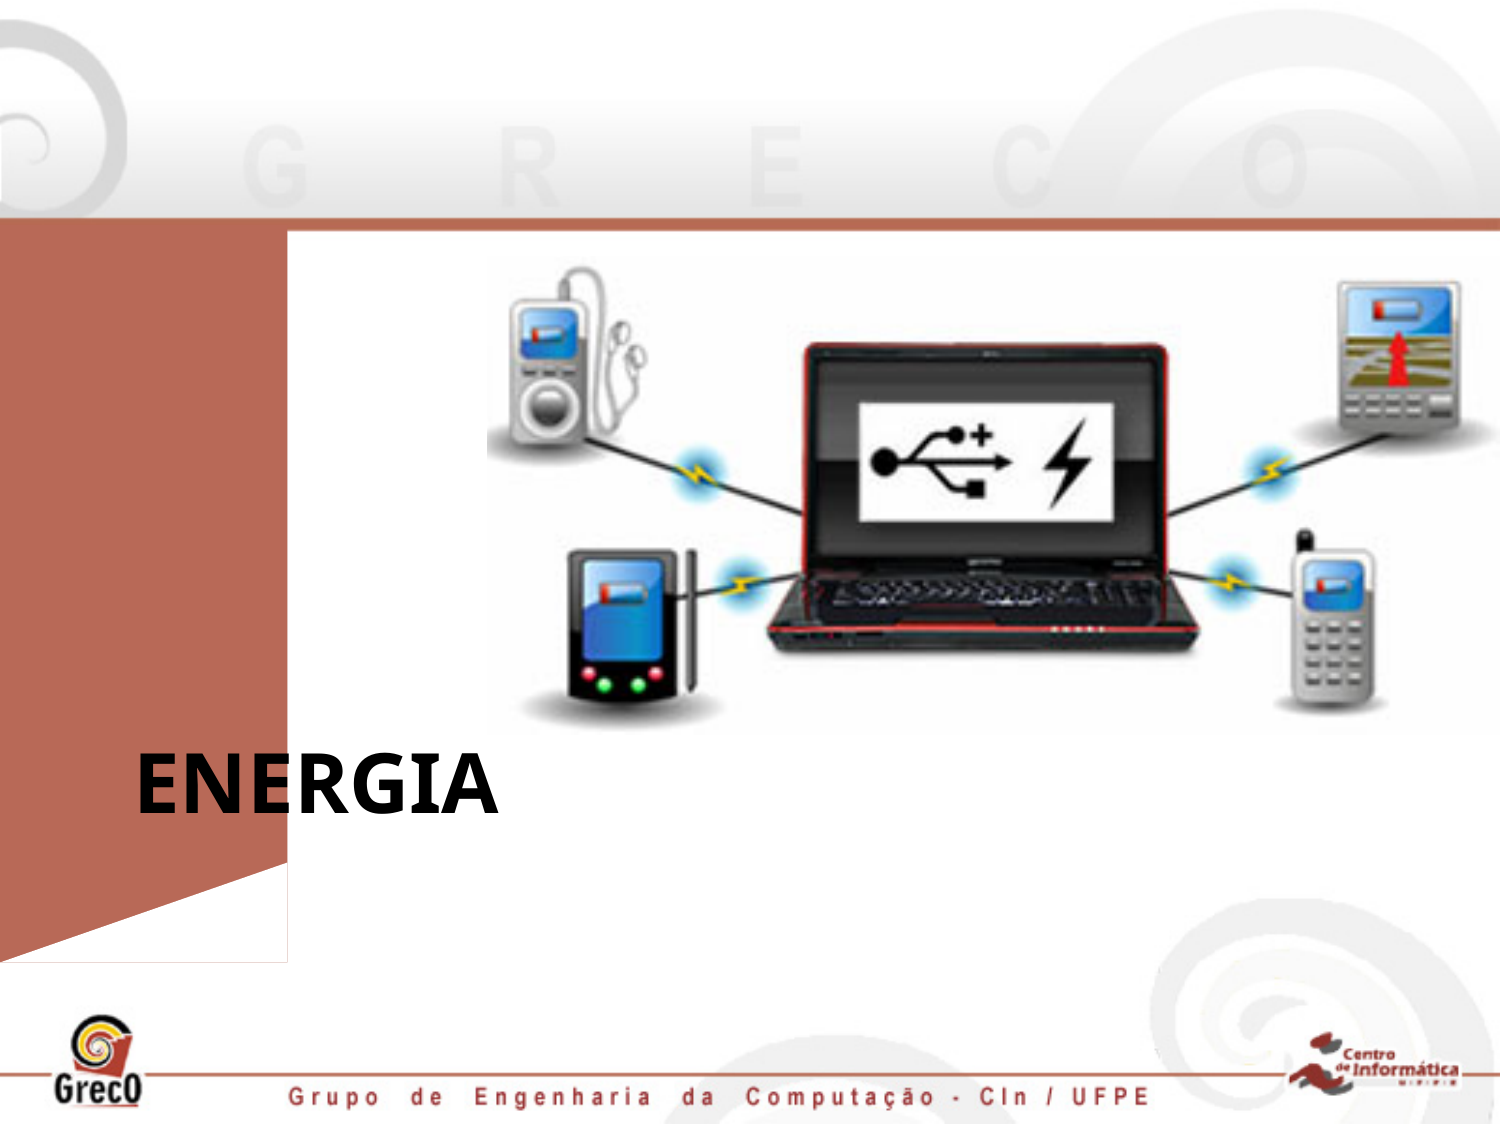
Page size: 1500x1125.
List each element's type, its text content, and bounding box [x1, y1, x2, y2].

title Energia [118, 722, 1394, 947]
picture [0, 1, 1500, 1124]
